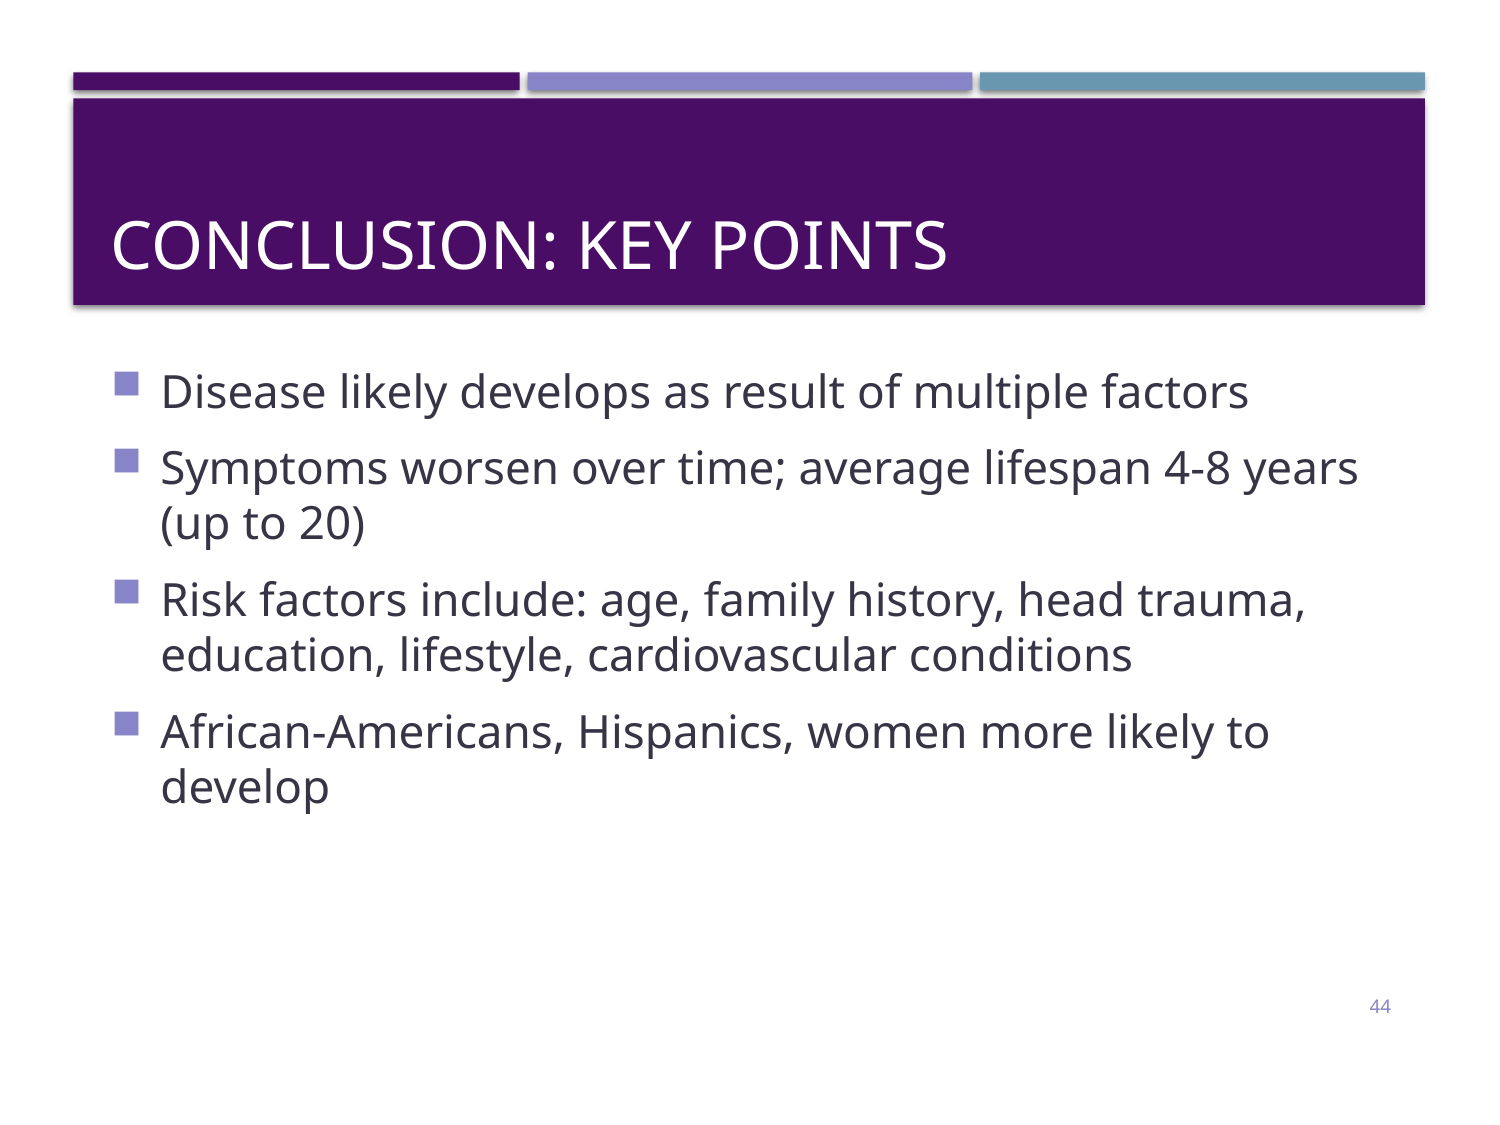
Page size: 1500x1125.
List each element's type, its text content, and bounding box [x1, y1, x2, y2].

title Conclusion: Key Points [95, 112, 1406, 291]
slide_number 44 [1279, 977, 1406, 1037]
list Disease likely develops as result of multiple factors Symptoms worsen over time; average lifespan 4-8 years (up to 20) Risk factors include: age, family history, head trauma, education, lifestyle, cardiovascular conditions African-Americans, Hispanics, women more likely to develop [95, 365, 1406, 810]
